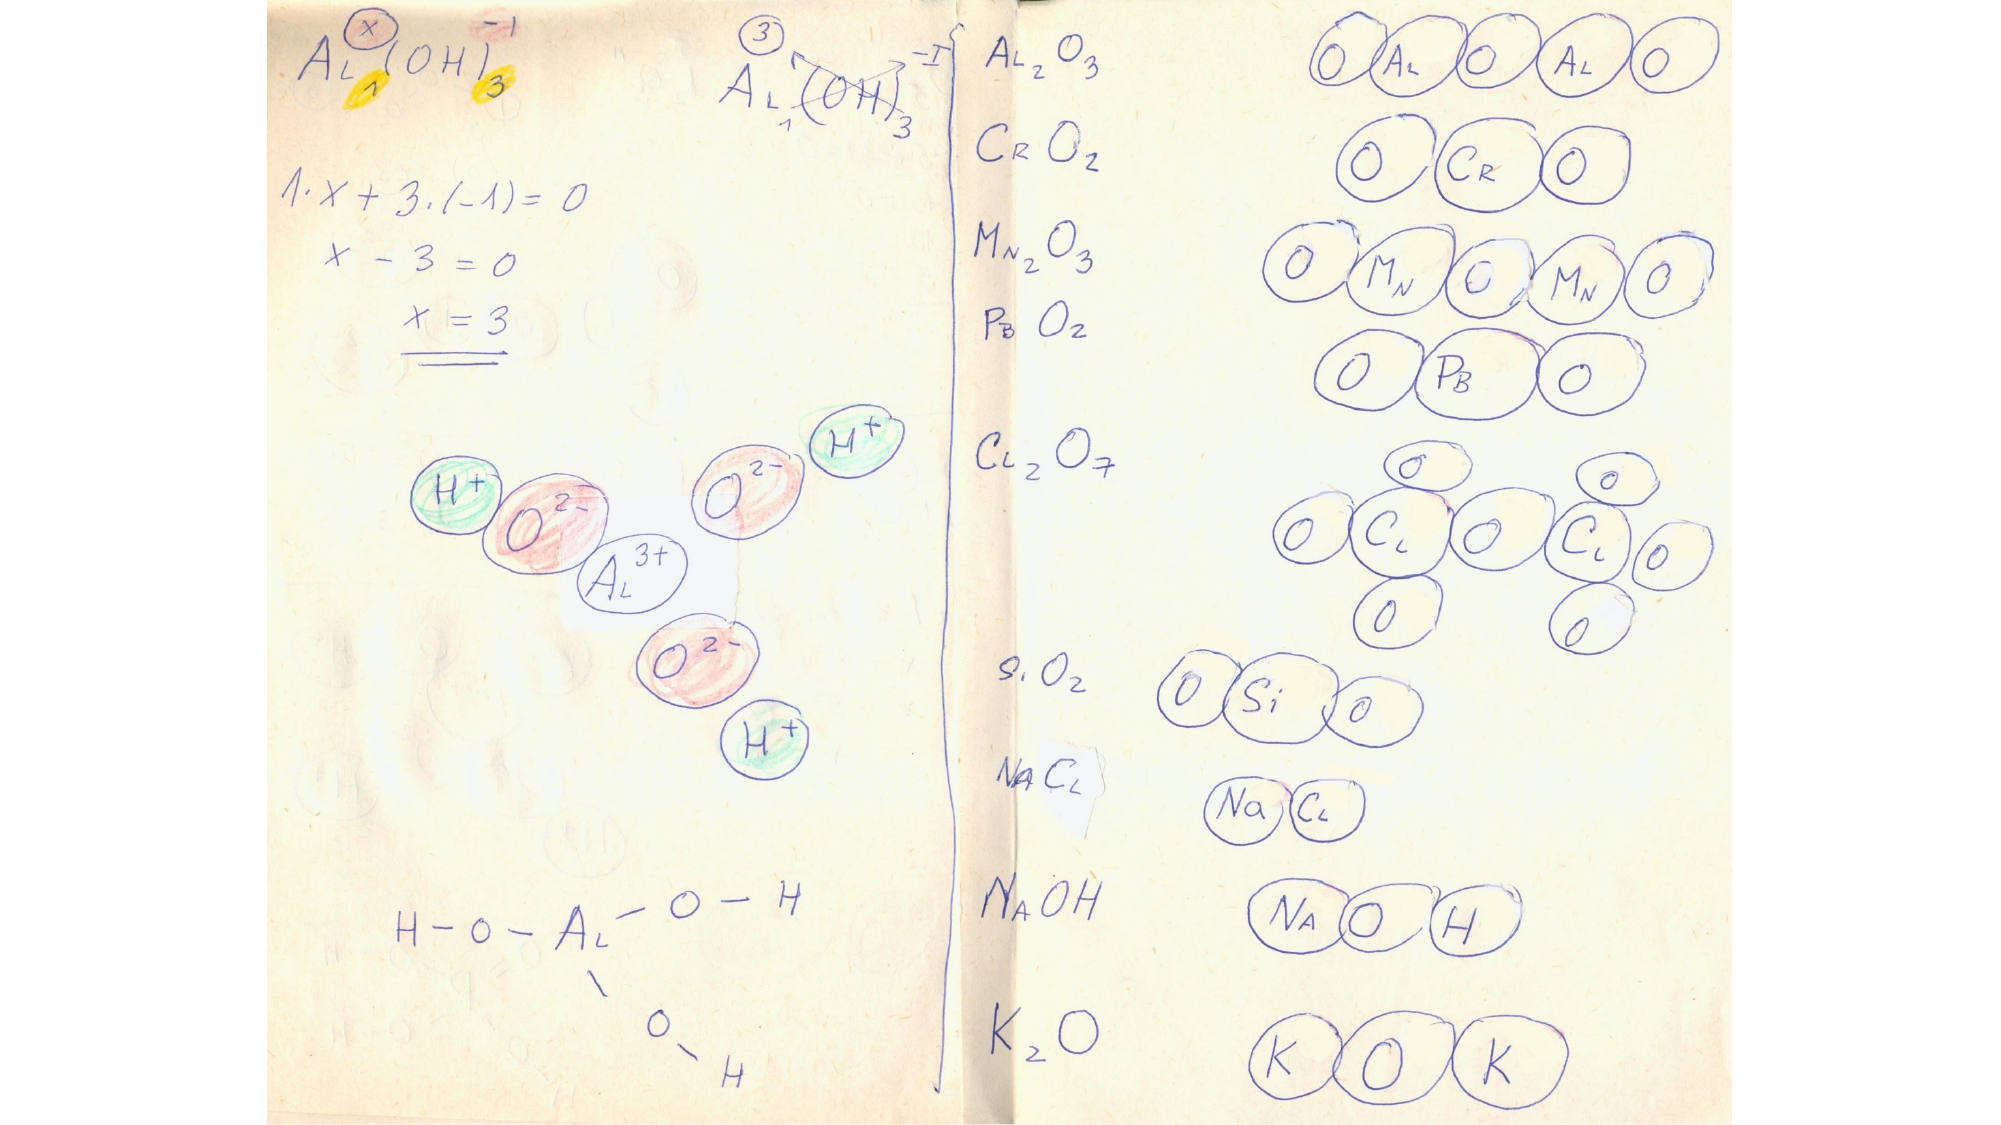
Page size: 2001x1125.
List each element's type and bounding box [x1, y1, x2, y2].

list [267, 0, 1732, 1125]
